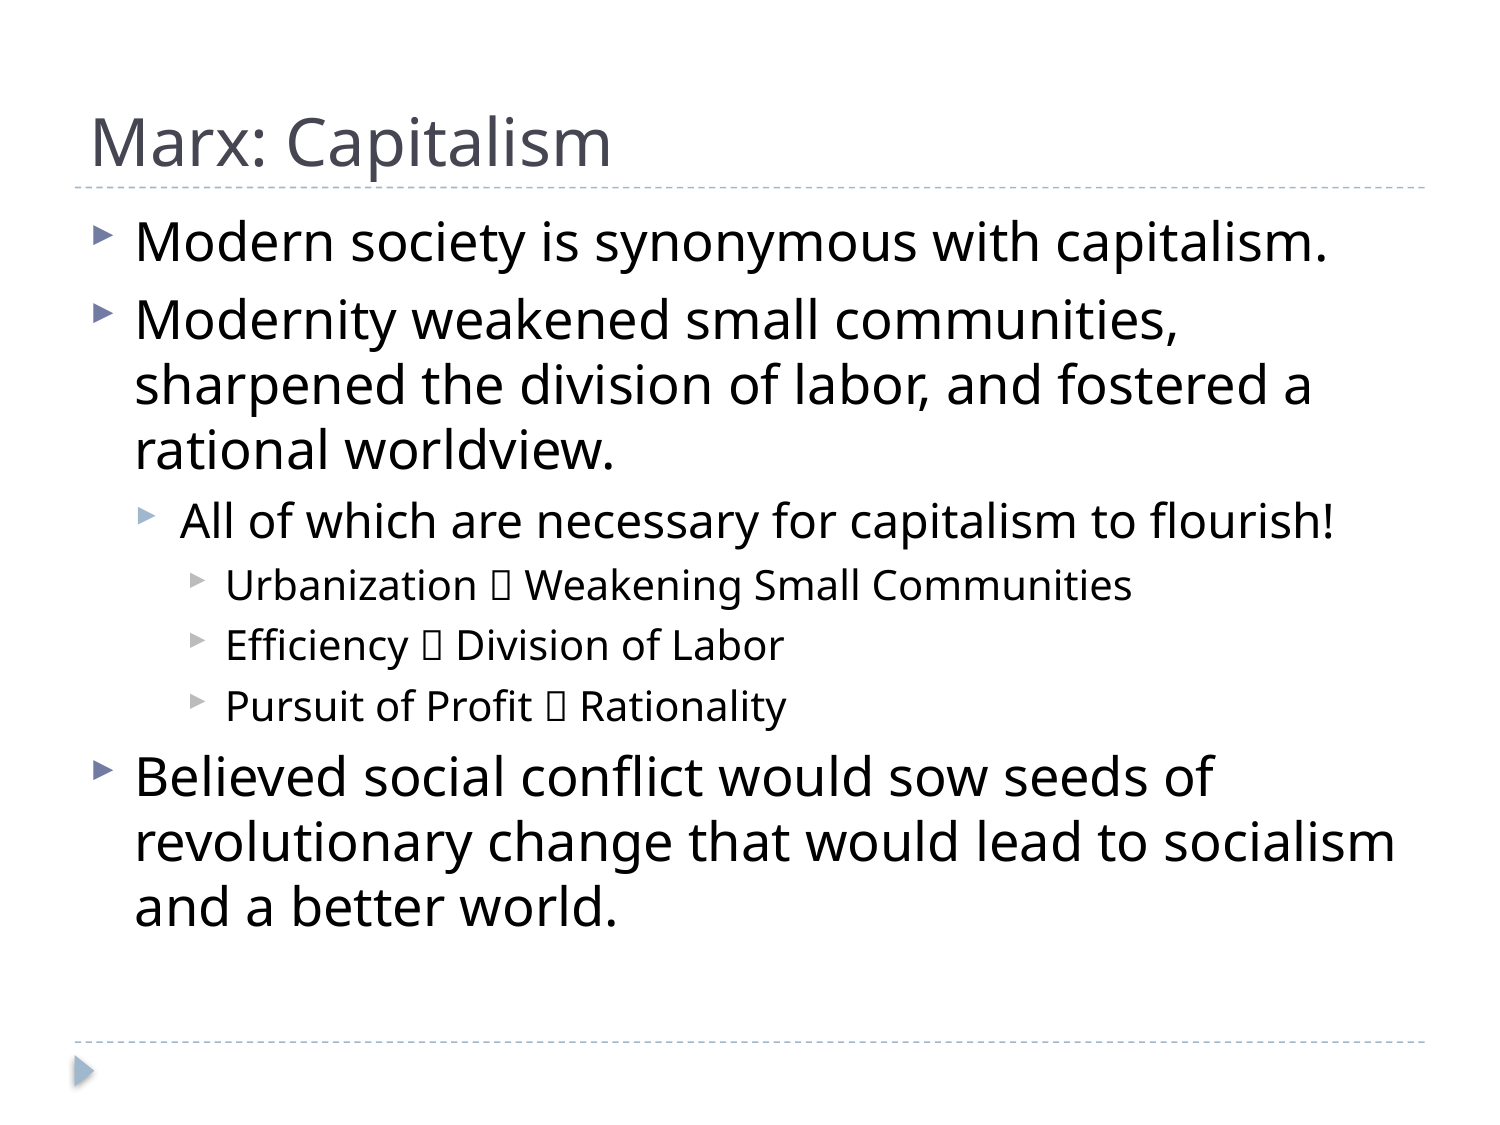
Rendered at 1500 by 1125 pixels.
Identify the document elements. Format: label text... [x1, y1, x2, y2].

title Marx: Capitalism [75, 24, 1425, 188]
list Modern society is synonymous with capitalism. Modernity weakened small communities, sharpened the division of labor, and fostered a rational worldview. All of which are necessary for capitalism to flourish! Urbanization  Weakening Small Communities Efficiency  Division of Labor Pursuit of Profit  Rationality Believed social conflict would sow seeds of revolutionary change that would lead to socialism and a better world. [75, 200, 1425, 1010]
